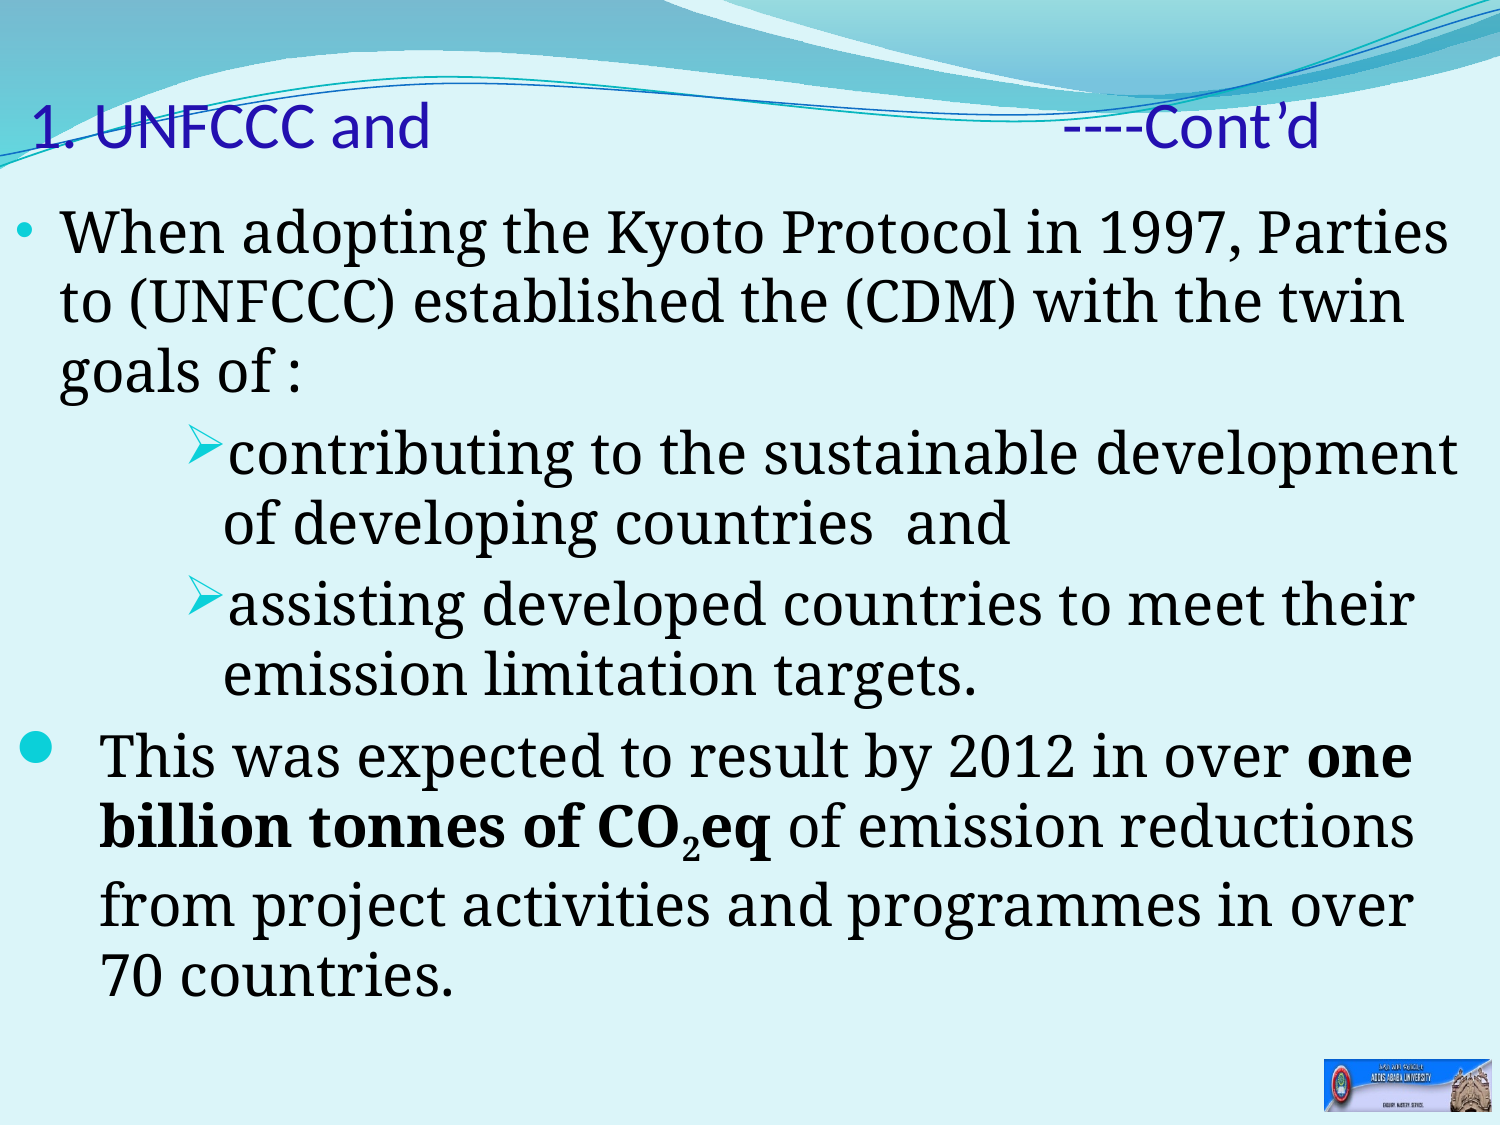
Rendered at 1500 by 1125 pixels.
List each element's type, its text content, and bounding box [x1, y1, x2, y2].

text_box [1317, 1060, 1475, 1125]
list When adopting the Kyoto Protocol in 1997, Parties to (UNFCCC) established the (CDM) with the twin goals of : contributing to the sustainable development of developing countries and assisting developed countries to meet their emission limitation targets. This was expected to result by 2012 in over one billion tonnes of CO2eq of emission reductions from project activities and programmes in over 70 countries. [0, 187, 1475, 1125]
title 1. UNFCCC and ----Cont’d [0, 24, 1350, 163]
picture [1324, 1059, 1492, 1113]
